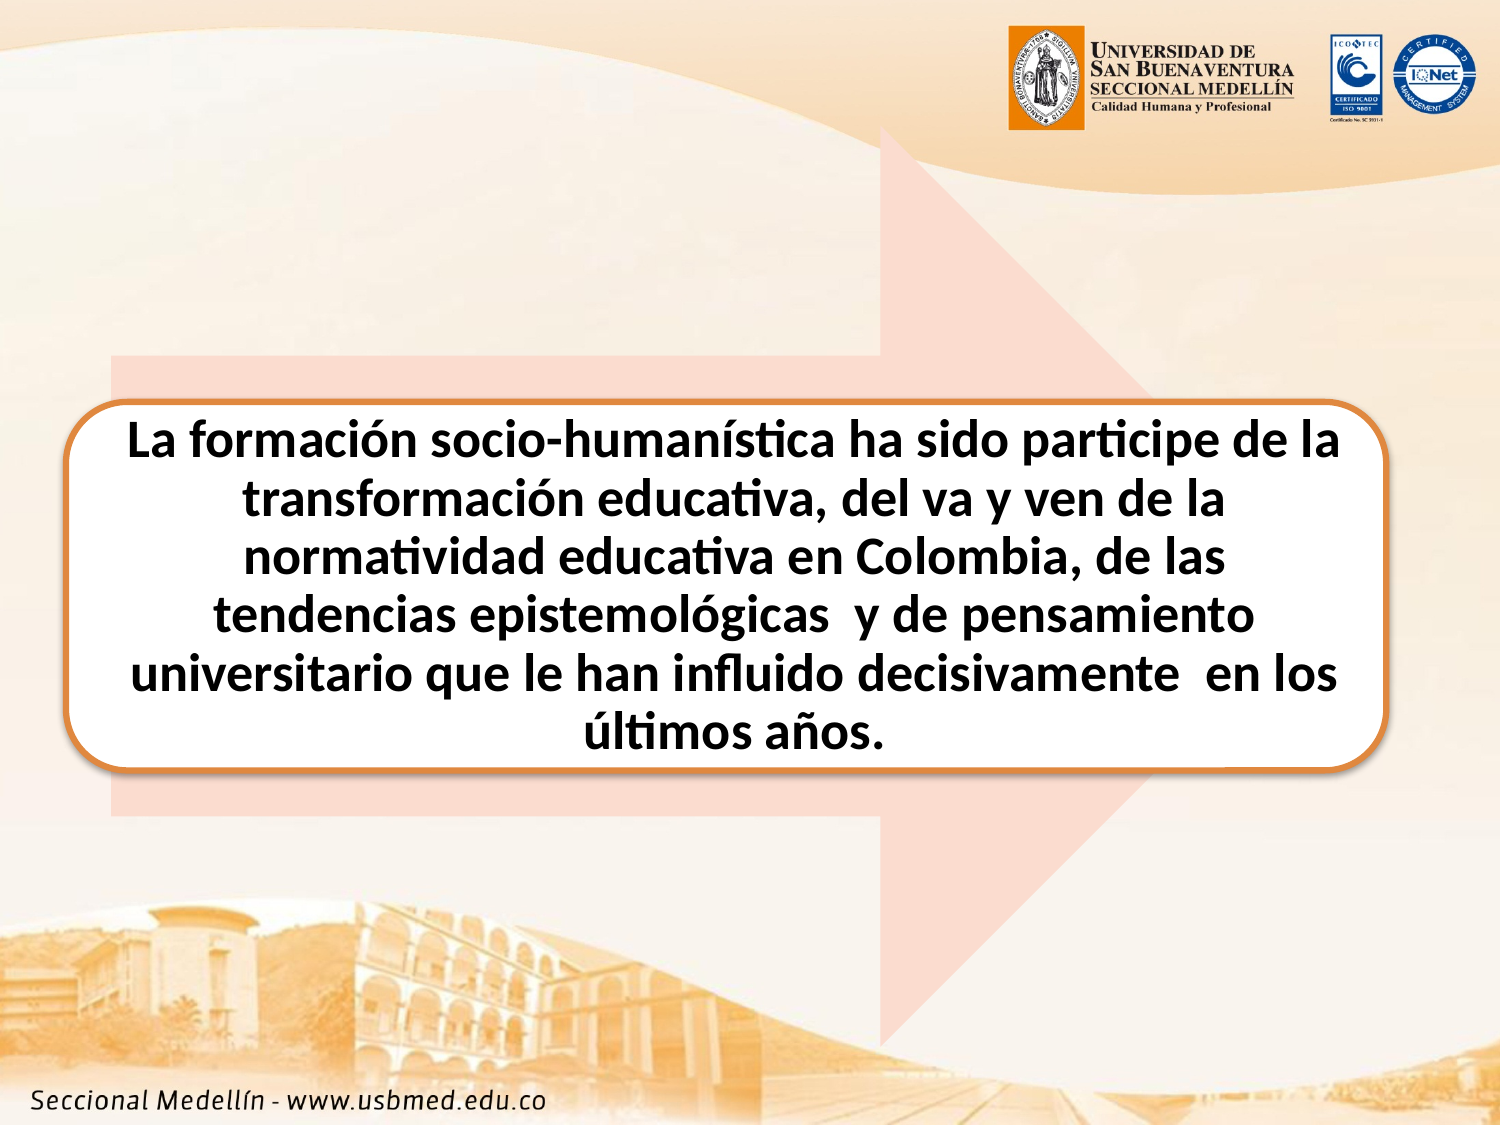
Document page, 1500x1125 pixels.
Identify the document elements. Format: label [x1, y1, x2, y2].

list [2, 125, 1450, 1047]
picture [0, 0, 1500, 1125]
